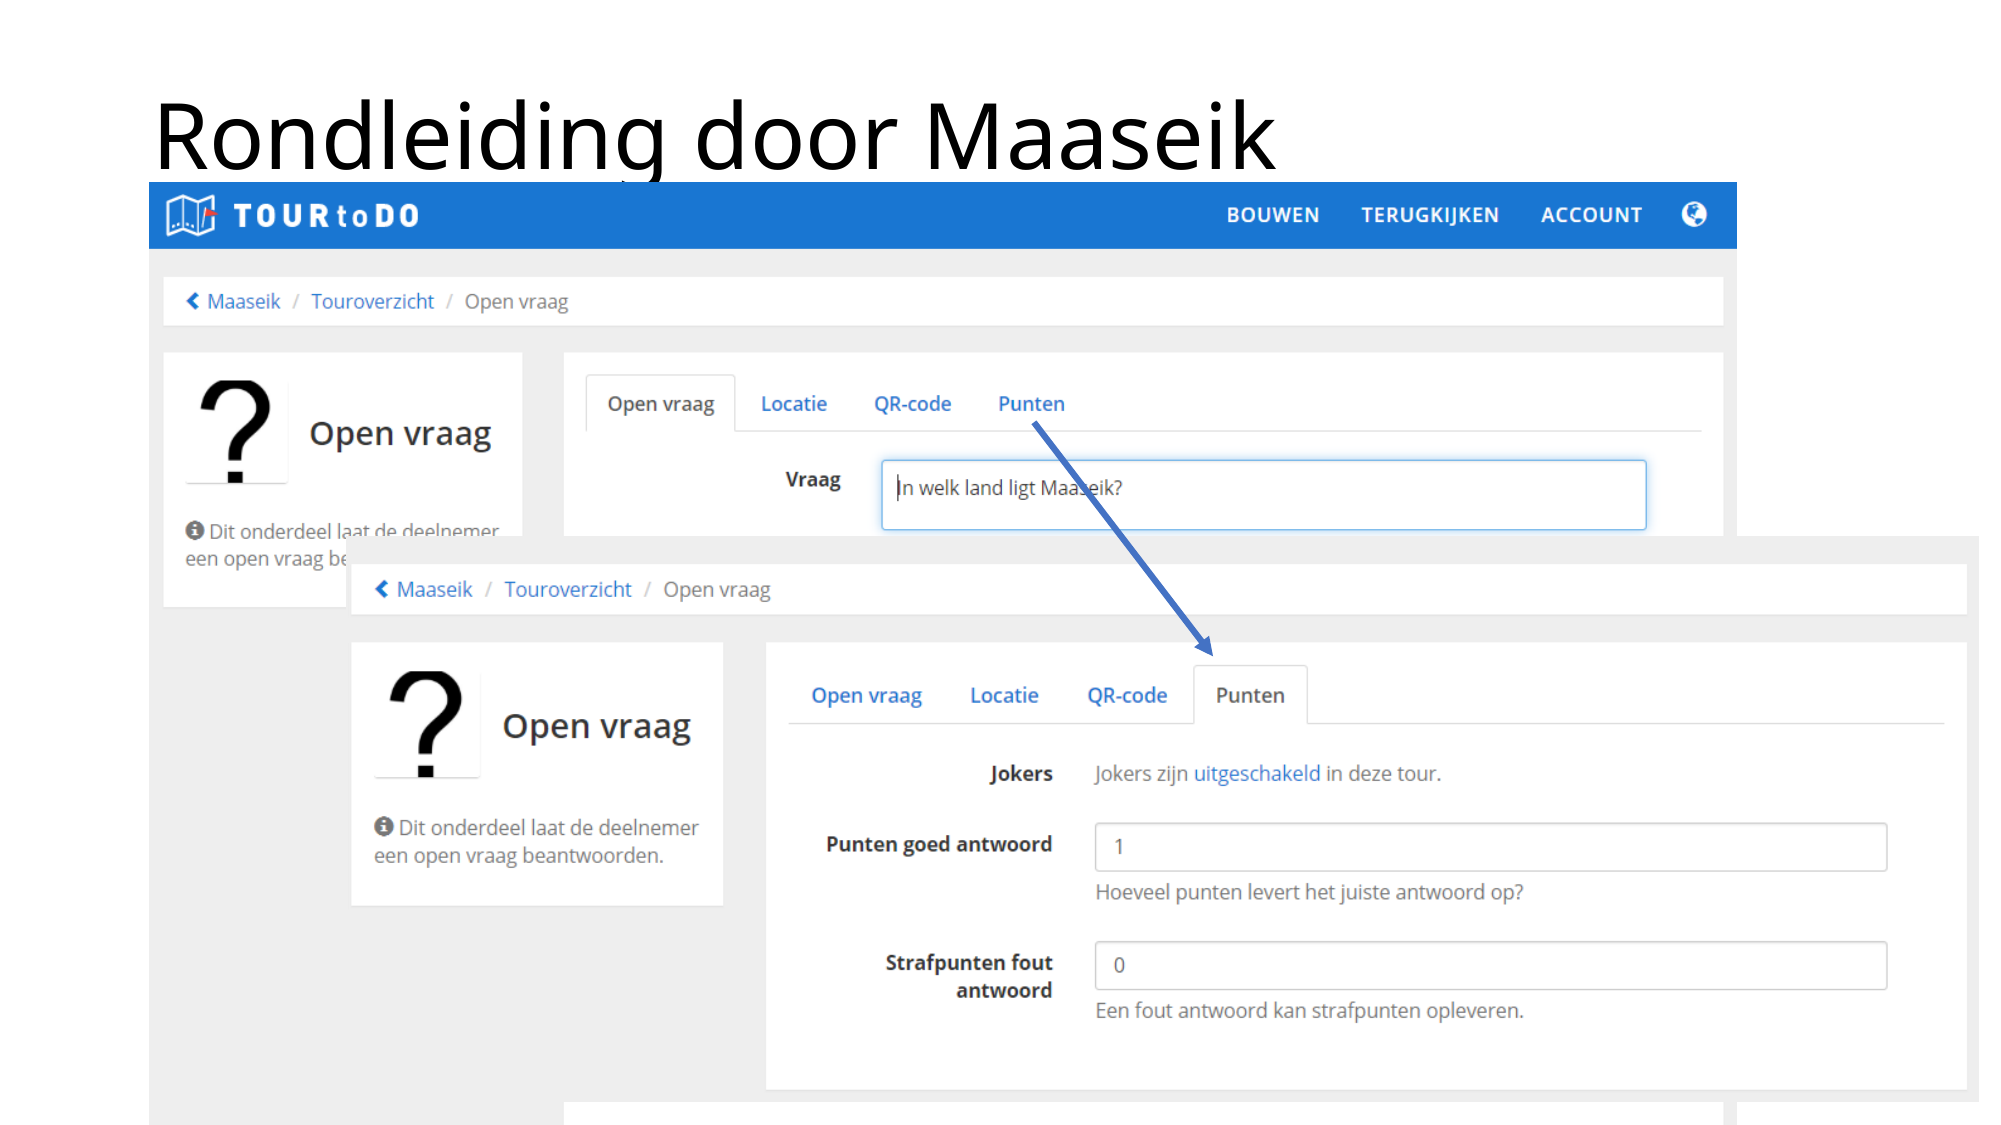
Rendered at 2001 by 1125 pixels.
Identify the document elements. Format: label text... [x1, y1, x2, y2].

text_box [1033, 422, 1214, 657]
picture [149, 182, 1979, 1125]
title Rondleiding door Maaseik [137, 31, 1863, 249]
